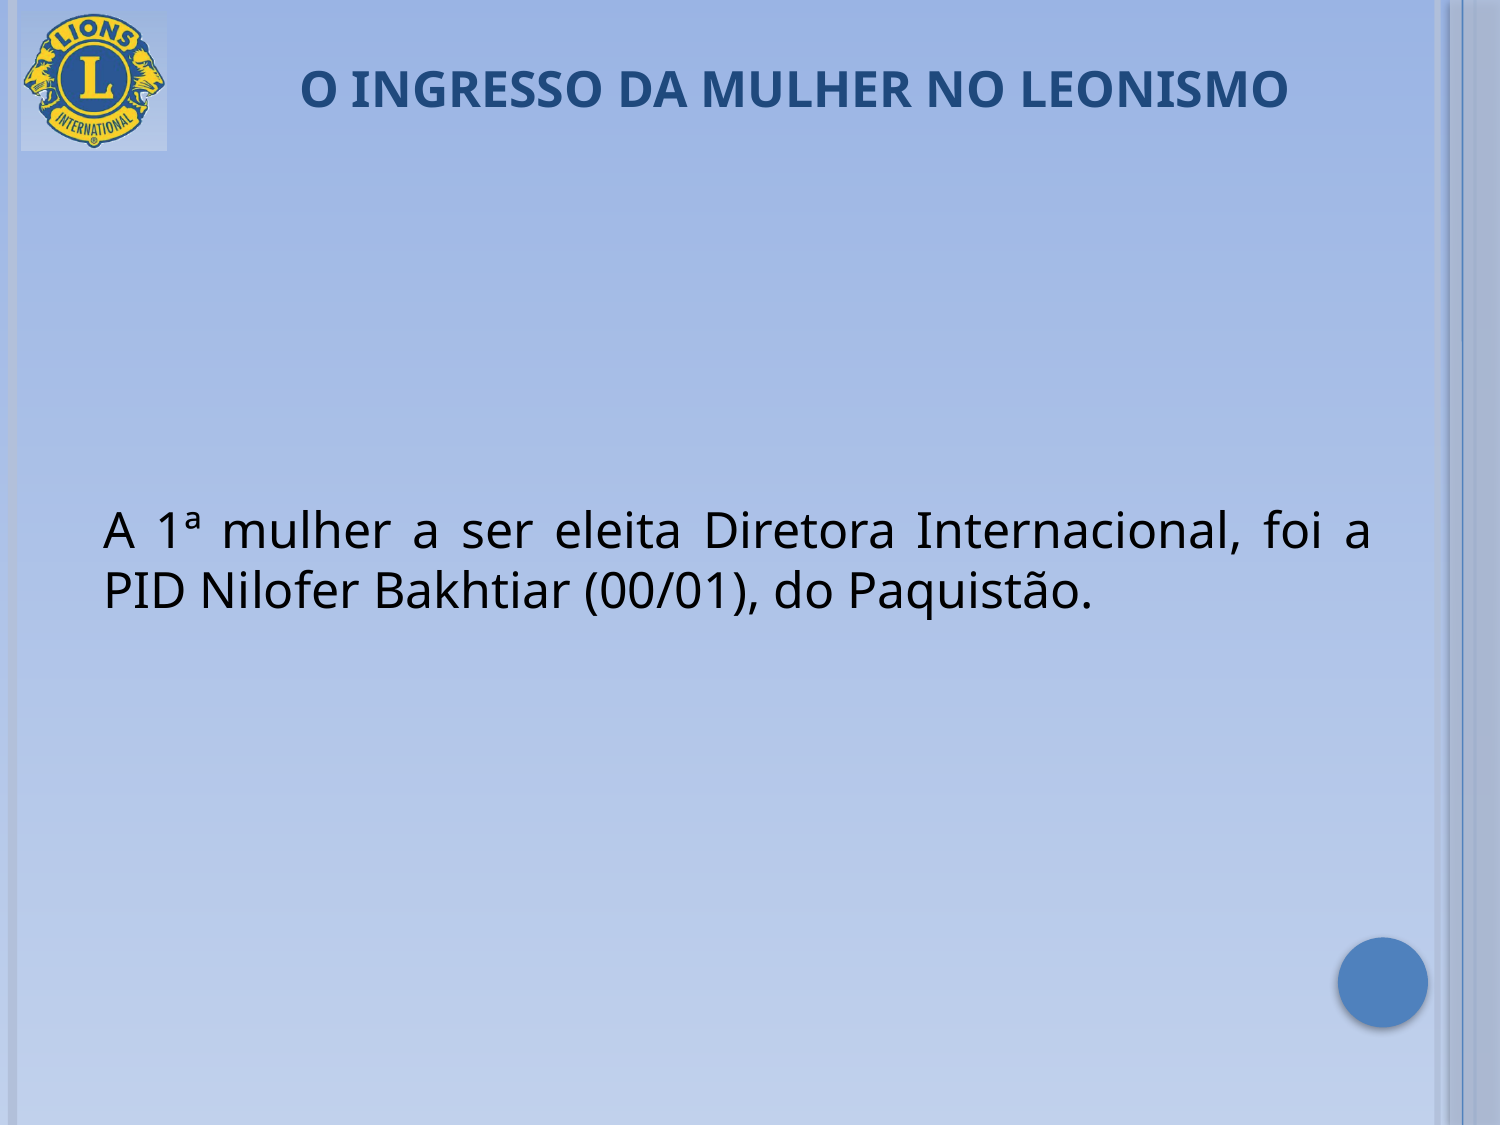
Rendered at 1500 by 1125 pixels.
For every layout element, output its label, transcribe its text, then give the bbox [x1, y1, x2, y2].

picture [20, 11, 167, 152]
list A 1ª mulher a ser eleita Diretora Internacional, foi a PID Nilofer Bakhtiar (00/01), do Paquistão. [88, 491, 1388, 728]
title O INGRESSO DA MULHER NO LEONISMO [166, 0, 1424, 126]
